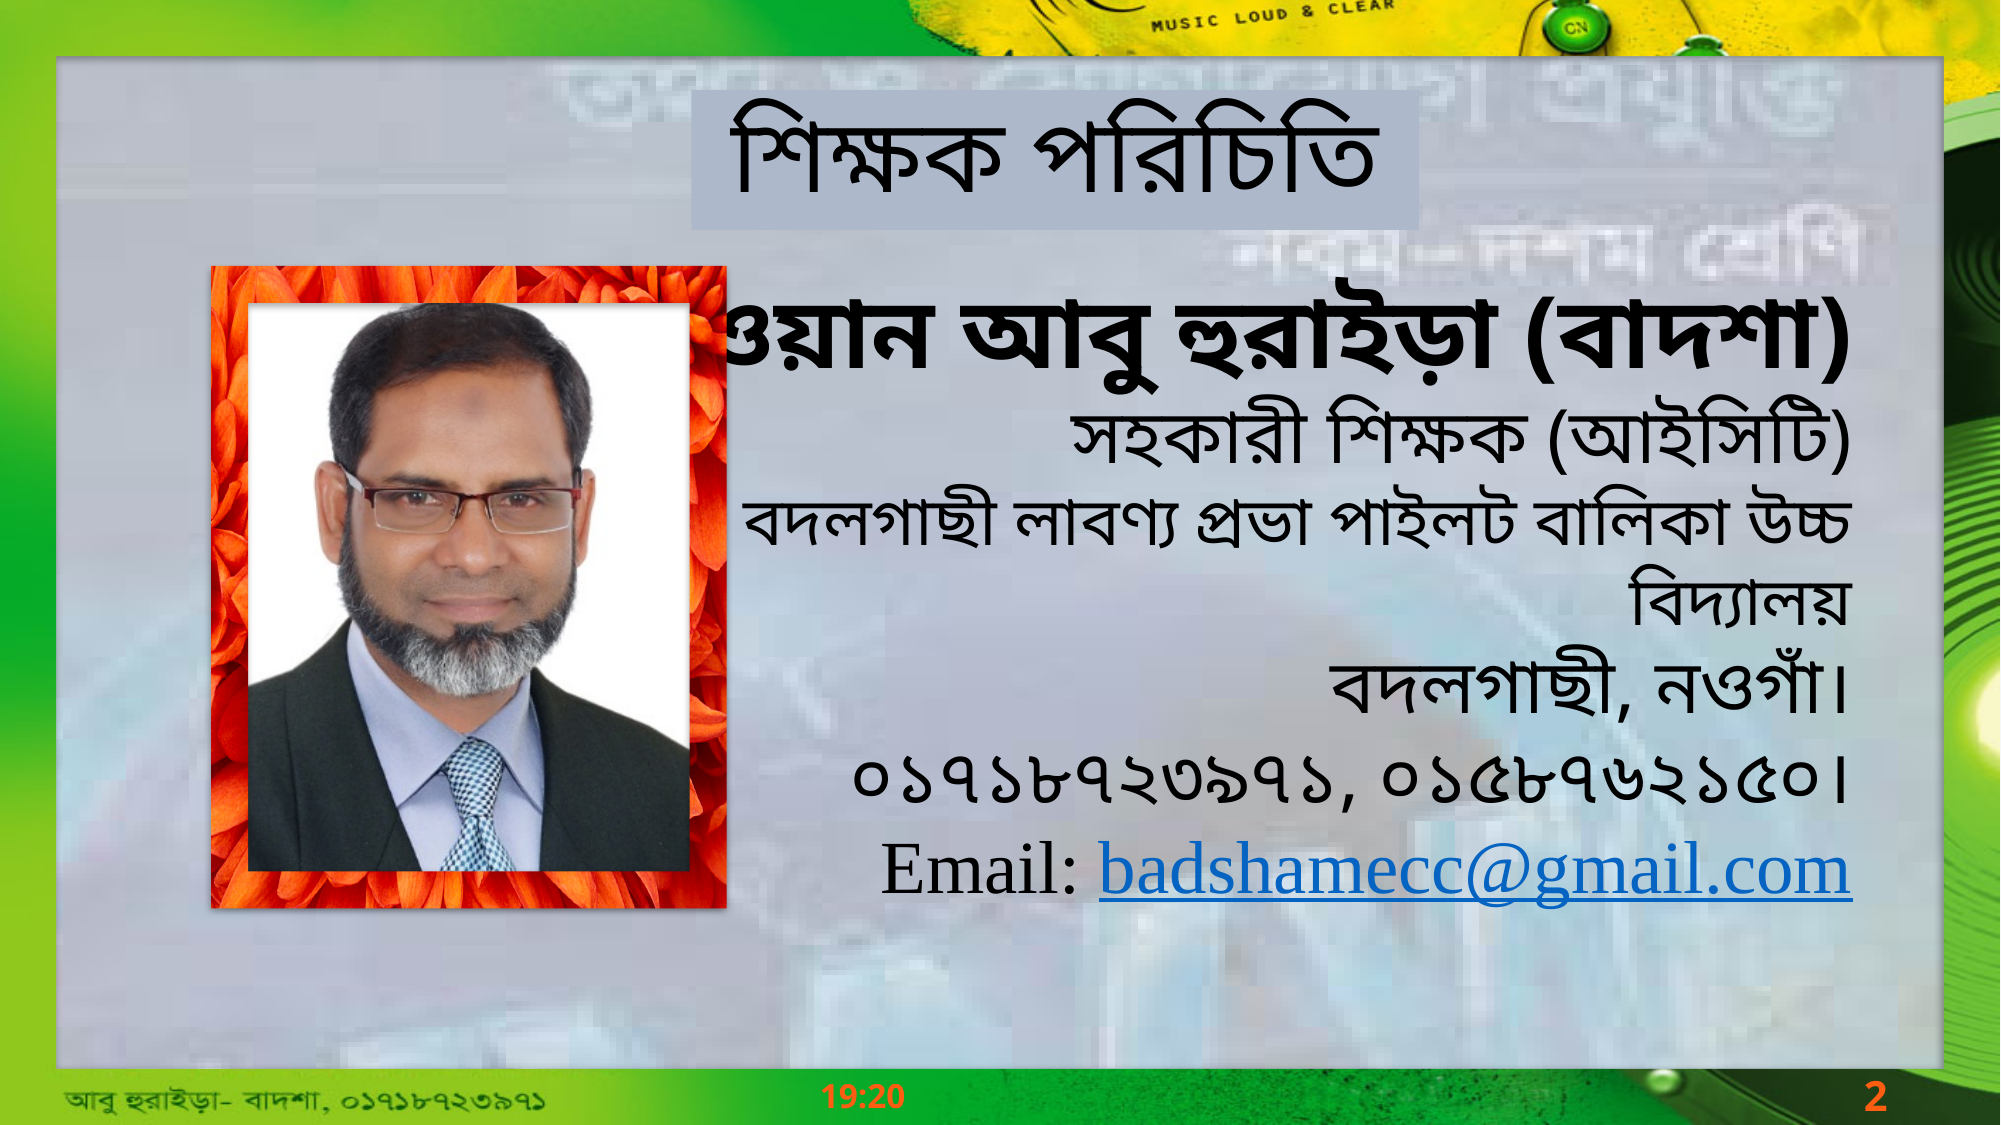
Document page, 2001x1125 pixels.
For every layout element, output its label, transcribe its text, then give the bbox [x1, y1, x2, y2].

title শিক্ষক পরিচিতি [691, 89, 1419, 230]
text_box দেওয়ান আবু হুরাইড়া (বাদশা) সহকারী শিক্ষক (আইসিটি) বদলগাছী লাবণ্য প্রভা পাইলট বালিকা উচ্চ বিদ্যালয় বদলগাছী, নওগাঁ। ০১৭১৮৭২৩৯৭১, ০১৫৮৭৬২১৫০। Email: badshamecc@gmail.com [517, 250, 1868, 926]
text_box [0, 0, 2000, 1125]
slide_number শুক্রবার, 02 ফেব্রুয়ারী 2018 [805, 1068, 1256, 1125]
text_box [211, 265, 727, 909]
picture [57, 57, 1943, 1068]
slide_number 2 [1819, 1068, 1903, 1125]
